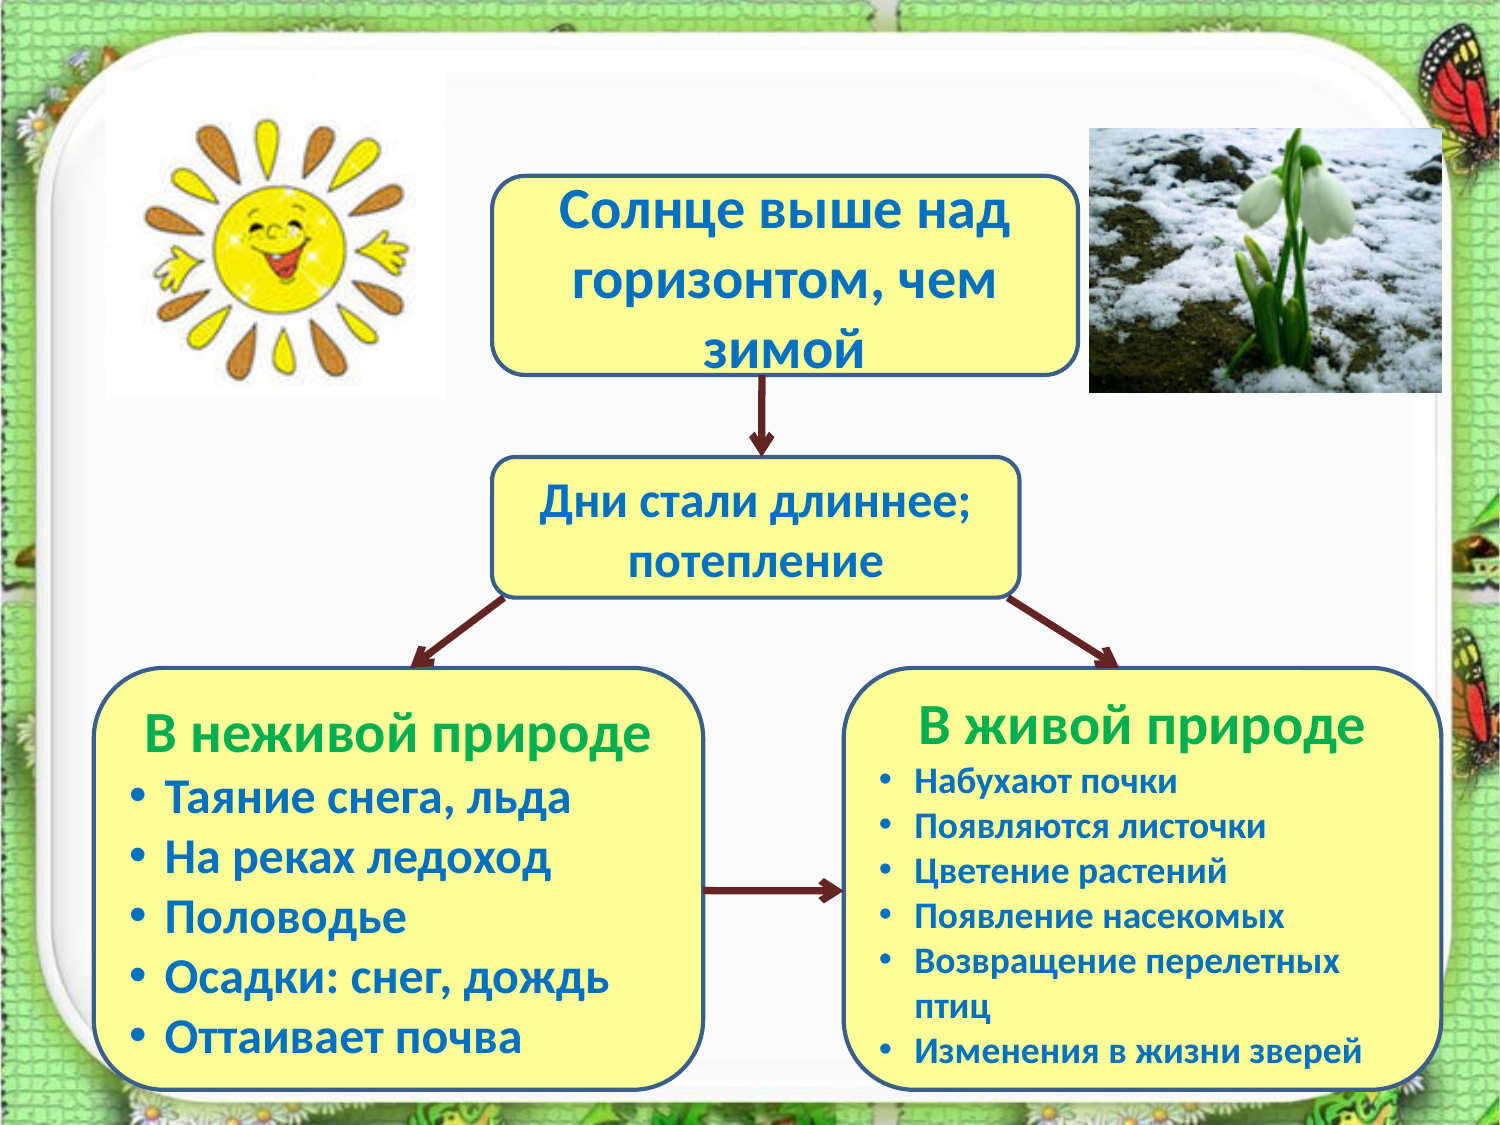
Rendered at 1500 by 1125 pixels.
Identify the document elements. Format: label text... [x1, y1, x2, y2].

picture [0, 0, 1500, 1125]
text_box В живой природе Набухают почки Появляются листочки Цветение растений Появление насекомых Возвращение перелетных птиц Изменения в жизни зверей [841, 665, 1444, 1092]
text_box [409, 597, 505, 669]
text_box Дни стали длиннее; потепление [489, 454, 1022, 600]
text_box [1007, 597, 1120, 669]
text_box Солнце выше над горизонтом, чем зимой [490, 173, 1081, 378]
text_box В неживой природе Таяние снега, льда На реках ледоход Половодье Осадки: снег, дождь Оттаивает почва [91, 665, 706, 1092]
